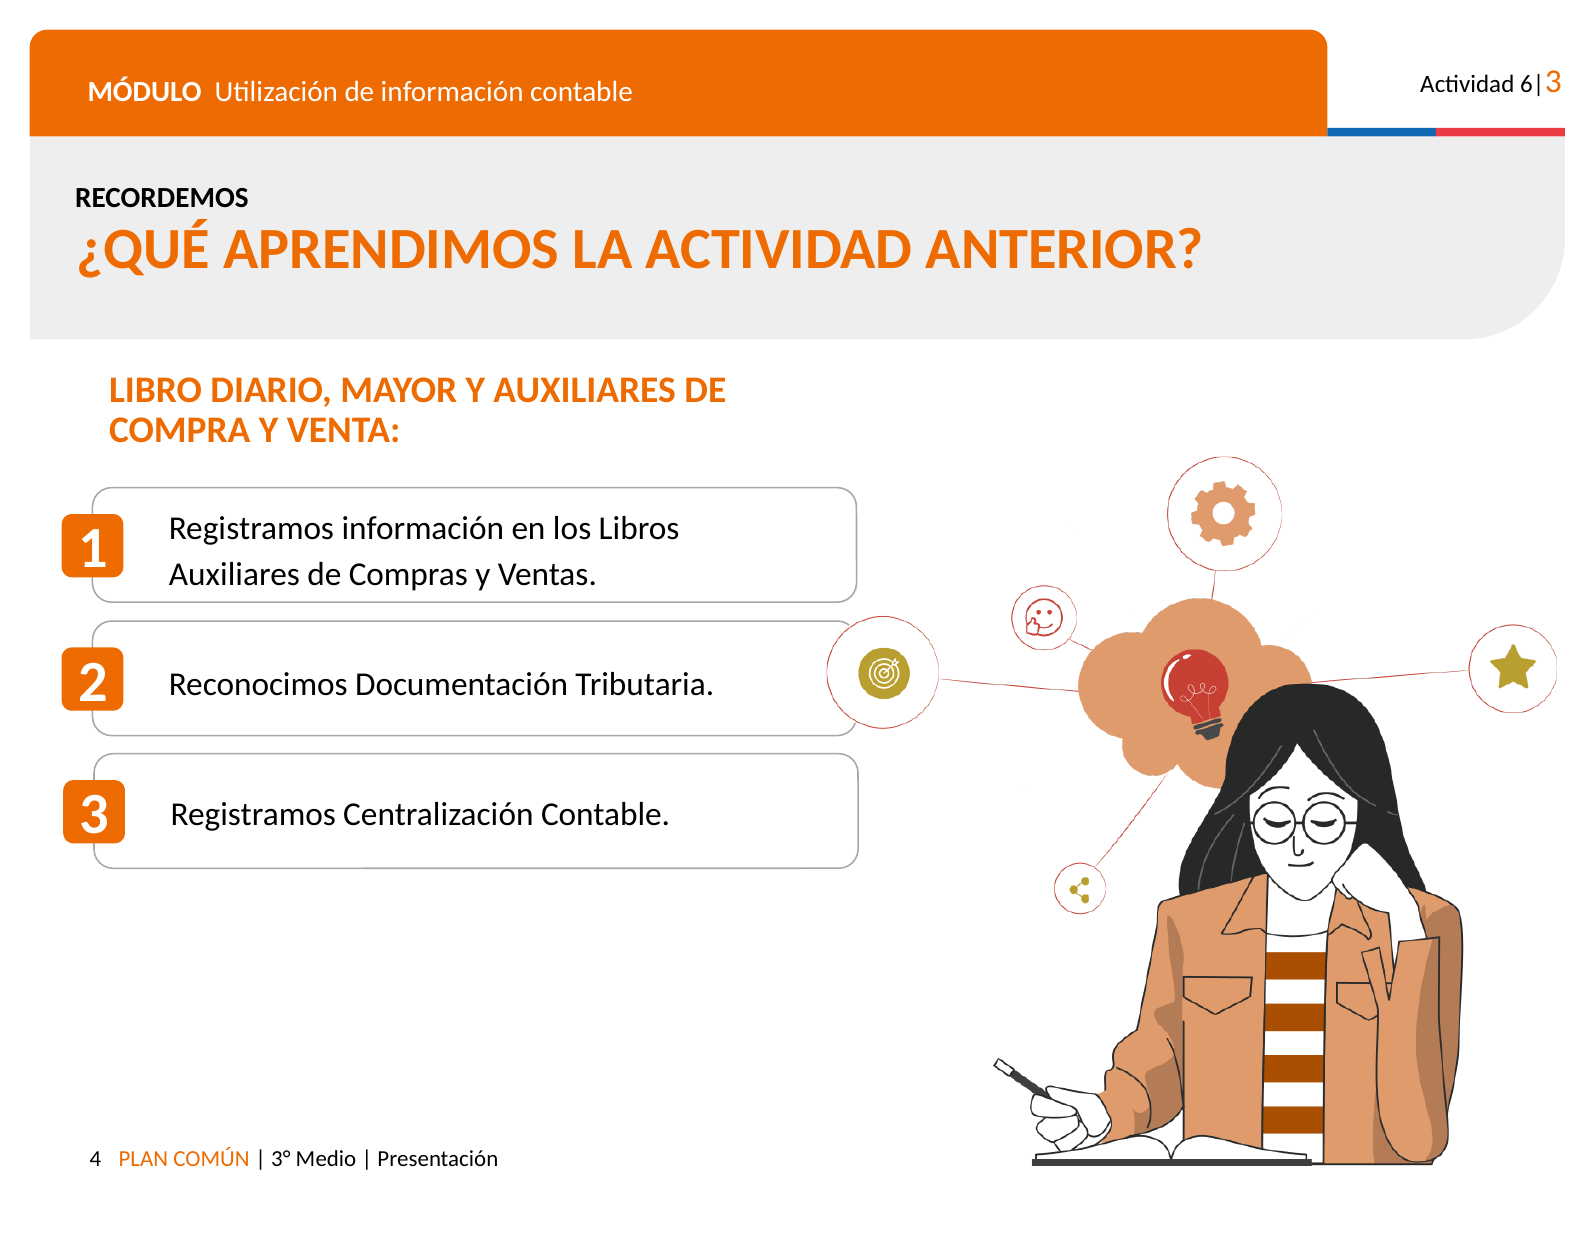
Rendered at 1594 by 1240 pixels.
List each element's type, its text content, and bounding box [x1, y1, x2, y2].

picture [798, 427, 1592, 1179]
text_box LIBRO DIARIO, MAYOR Y AUXILIARES DE COMPRA Y VENTA: [94, 376, 879, 444]
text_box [61, 620, 793, 736]
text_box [61, 487, 793, 603]
text_box RECORDEMOS [60, 200, 832, 226]
text_box ¿QUÉ APRENDIMOS LA ACTIVIDAD ANTERIOR? [61, 225, 1530, 278]
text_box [62, 753, 793, 869]
